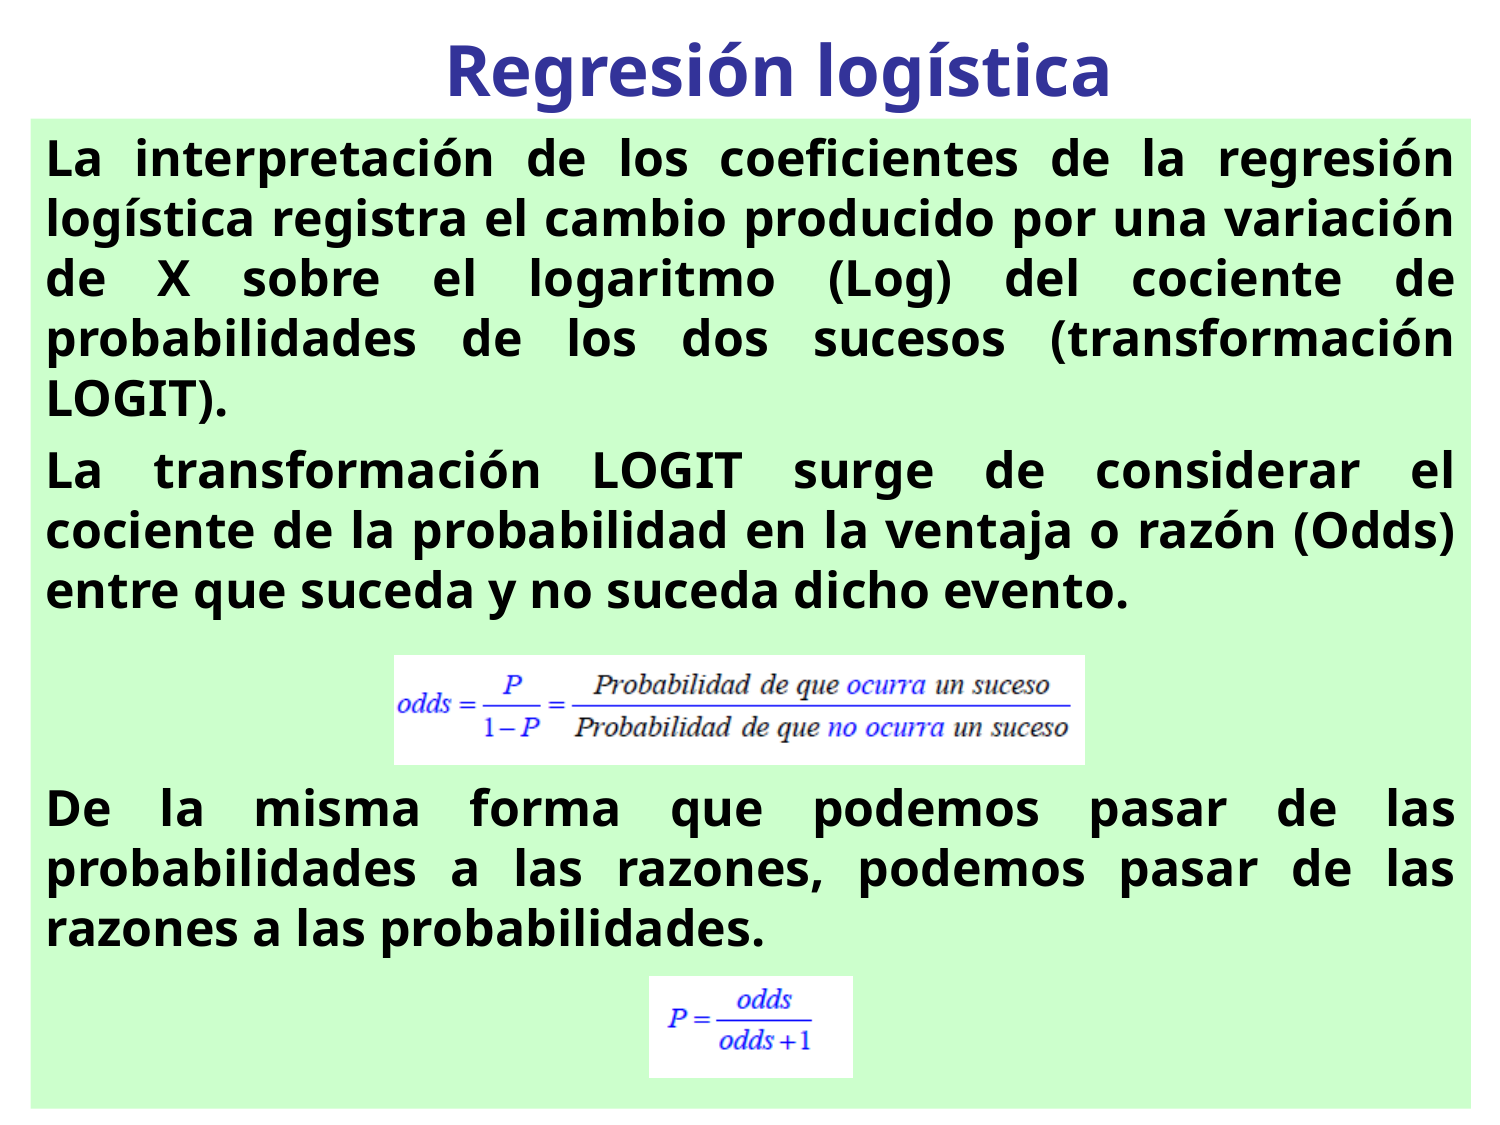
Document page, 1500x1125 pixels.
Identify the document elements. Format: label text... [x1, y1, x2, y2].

picture [393, 654, 1085, 765]
text_box Regresión logística [199, 18, 1359, 119]
text_box La interpretación de los coeficientes de la regresión logística registra el cambio producido por una variación de X sobre el logaritmo (Log) del cociente de probabilidades de los dos sucesos (transformación LOGIT). La transformación LOGIT surge de considerar el cociente de la probabilidad en la ventaja o razón (Odds) entre que suceda y no suceda dicho evento. De la misma forma que podemos pasar de las probabilidades a las razones, podemos pasar de las razones a las probabilidades. [30, 118, 1471, 1109]
picture [649, 975, 853, 1078]
